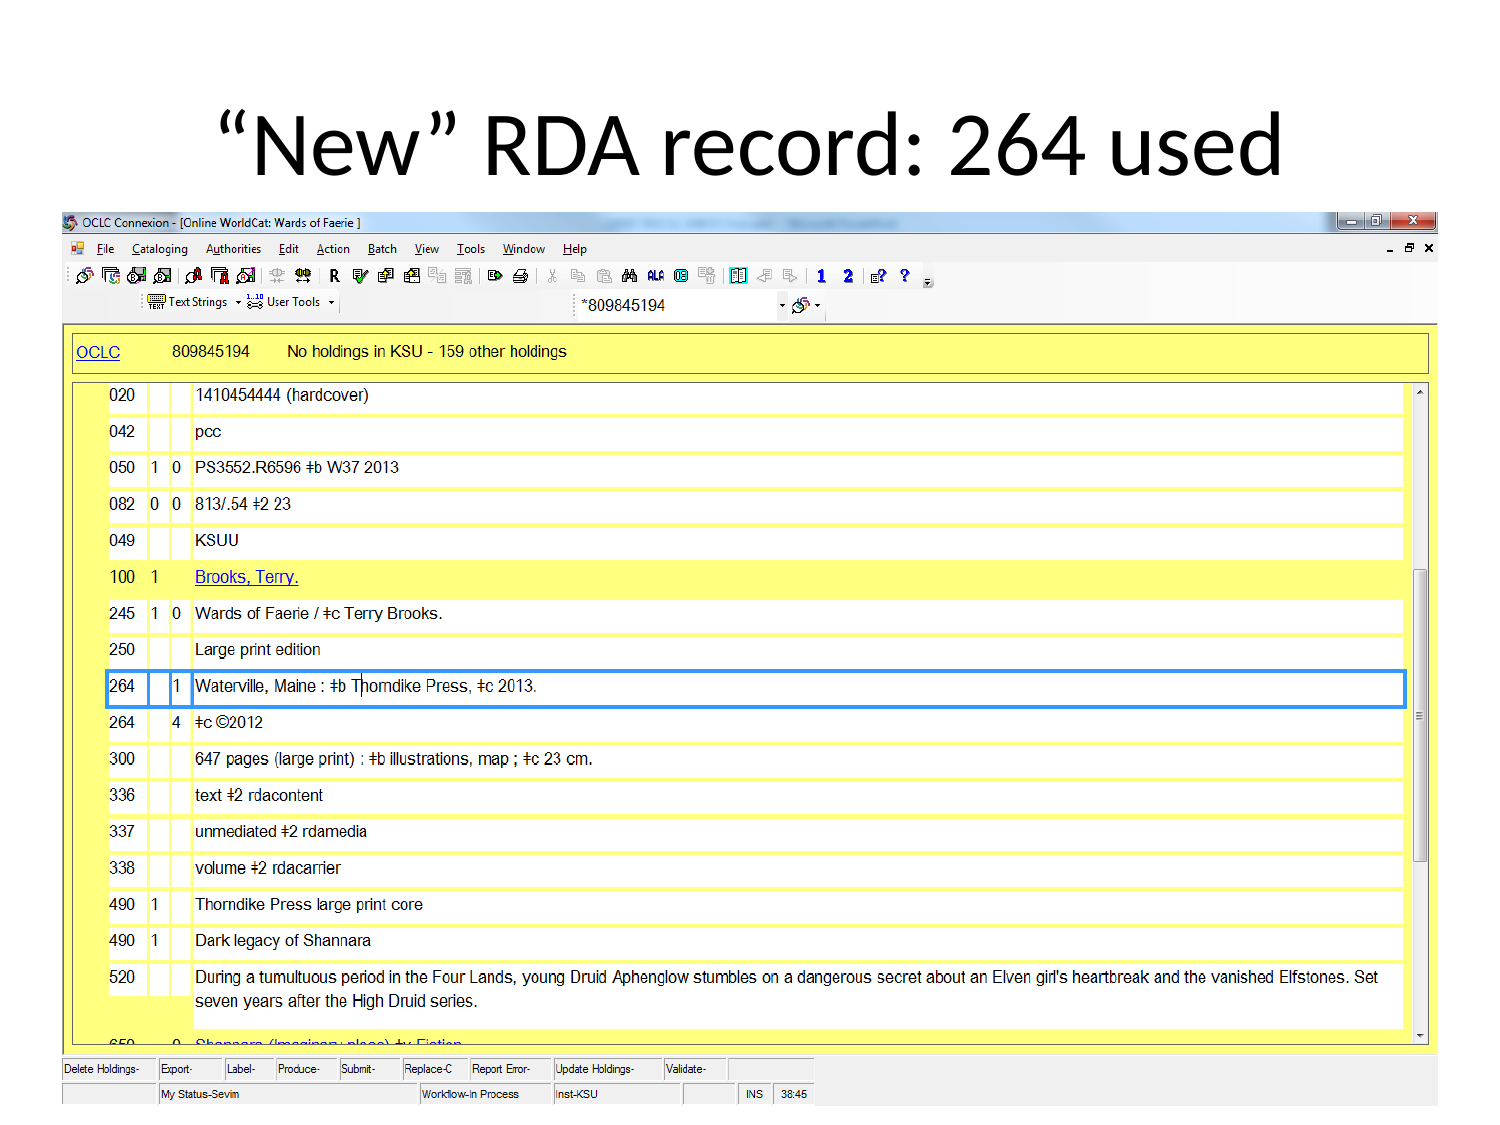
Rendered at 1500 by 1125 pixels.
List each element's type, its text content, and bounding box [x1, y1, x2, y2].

title “New” RDA record: 264 used [75, 45, 1425, 210]
picture [62, 212, 1438, 1107]
